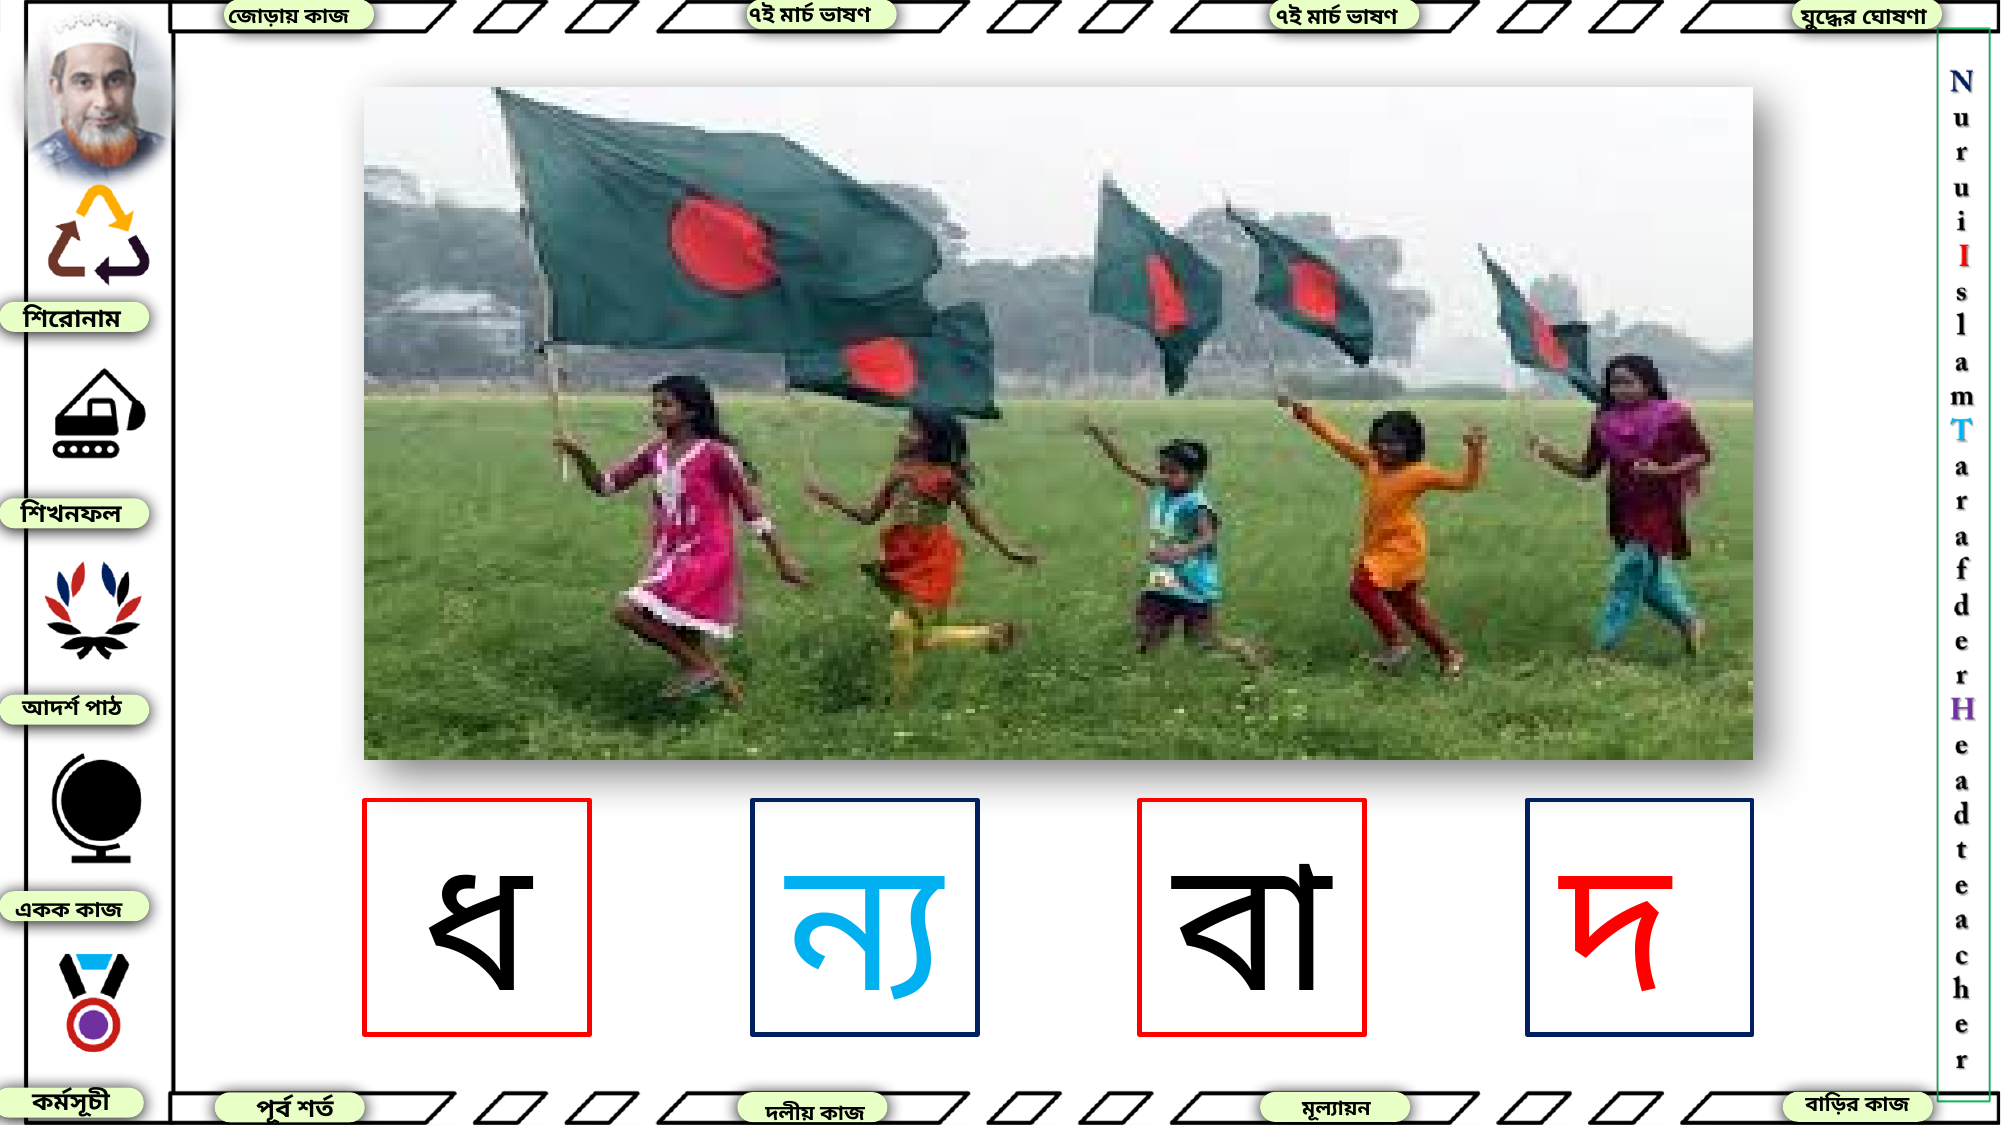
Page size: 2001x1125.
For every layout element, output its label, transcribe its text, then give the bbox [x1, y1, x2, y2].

text_box জোড়ায় কাজ [212, 0, 376, 35]
text_box দ [1527, 800, 1753, 1035]
text_box বাড়ির কাজ [1775, 1083, 1940, 1124]
text_box আদর্শ পাঠ [0, 686, 155, 728]
text_box মূল্যায়ন [1254, 1087, 1418, 1125]
text_box ন্য [752, 800, 978, 1035]
text_box যুদ্ধের ঘোষণা [1778, 0, 1949, 36]
text_box বা [1139, 800, 1365, 1035]
text_box কর্মসূচী [0, 1077, 154, 1123]
picture [0, 0, 2001, 1125]
text_box শিখনফল [0, 490, 155, 535]
text_box শিরোনাম [0, 295, 155, 341]
text_box ধ [364, 800, 590, 1035]
text_box ৭ই মার্চ ভাষণ [1254, 0, 1425, 36]
text_box পূর্ব শর্ত [213, 1084, 377, 1125]
text_box ৭ই মার্চ ভাষণ [727, 0, 898, 34]
text_box একক কাজ [0, 887, 155, 929]
text_box দলীয় কাজ [733, 1091, 897, 1125]
